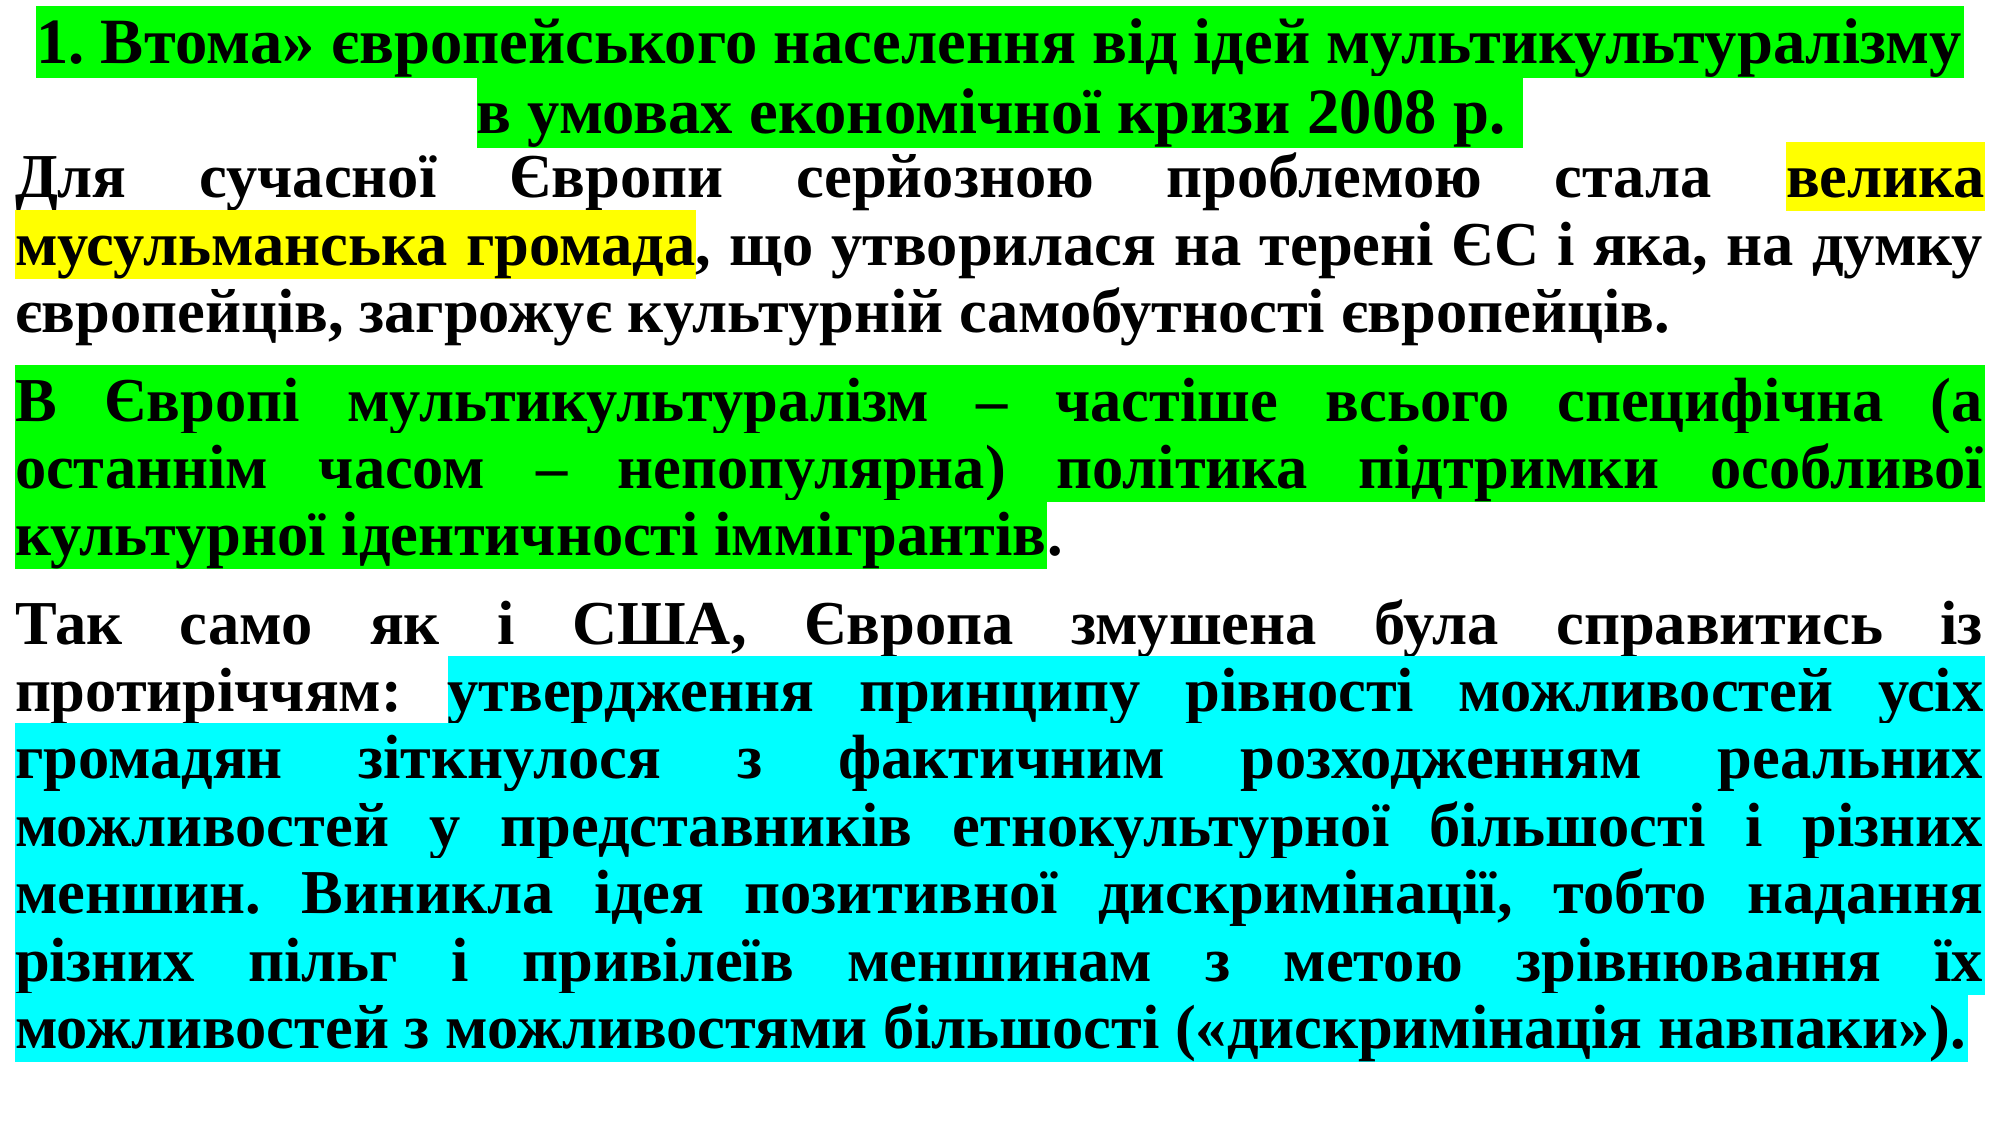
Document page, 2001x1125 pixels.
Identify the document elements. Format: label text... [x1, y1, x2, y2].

list Для сучасної Європи серйозною проблемою стала велика мусульманська громада, що утворилася на терені ЄС і яка, на думку європейців, загрожує культурній самобутності європейців. В Європі мультикультуралізм – частіше всього специфічна (а останнім часом – непопулярна) політика підтримки особливої культурної ідентичності іммігрантів. Так само як і США, Європа змушена була справитись із протиріччям: утвердження принципу рівності можливостей усіх громадян зіткнулося з фактичним розходженням реальних можливостей у представників етнокультурної більшості і різних меншин. Виникла ідея позитивної дискримінації, тобто надання різних пільг і привілеїв меншинам з метою зрівнювання їх можливостей з можливостями більшості («дискримінація навпаки»). [0, 136, 2000, 1125]
title 1. Втома» європейського населення від ідей мультикультуралізму в умовах економічної кризи 2008 р. [0, 0, 2000, 136]
